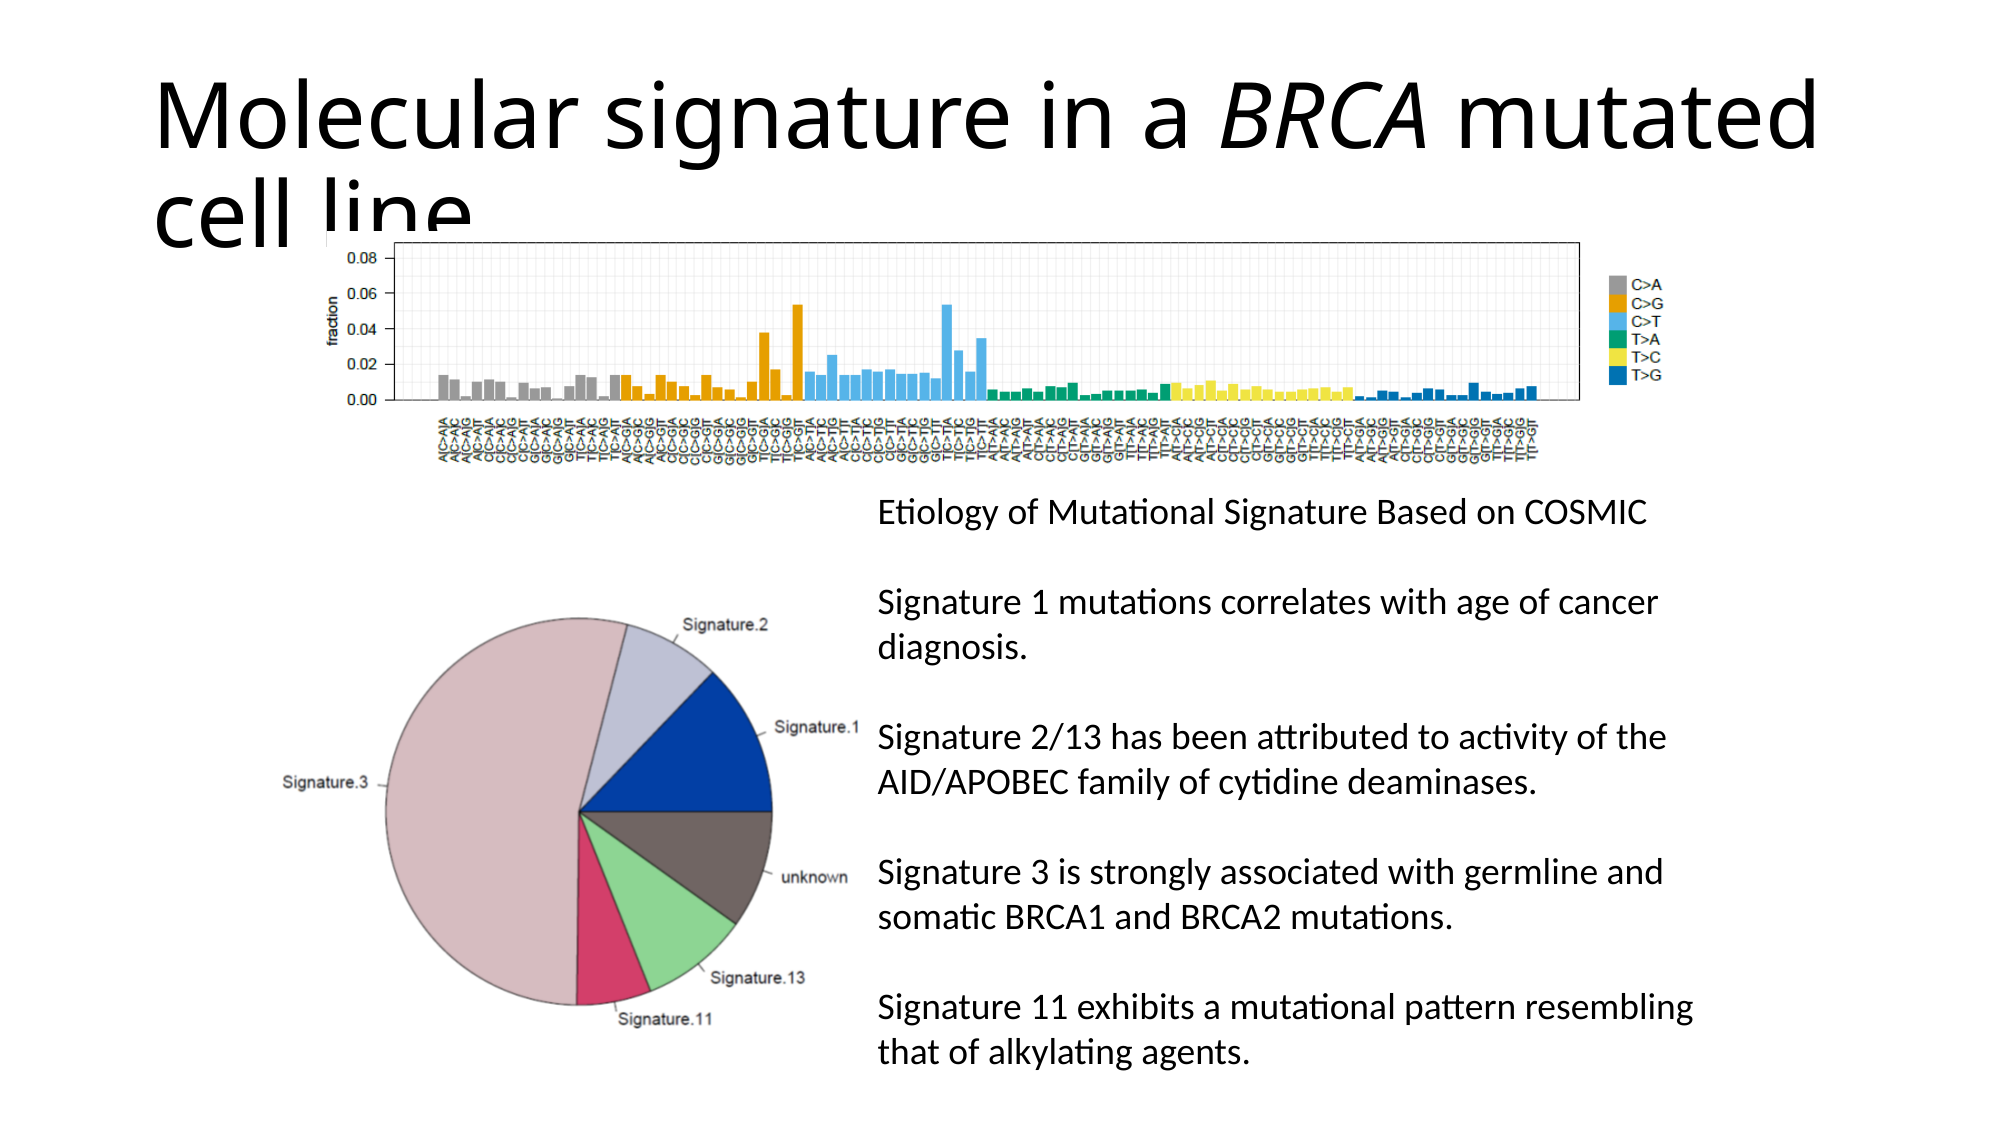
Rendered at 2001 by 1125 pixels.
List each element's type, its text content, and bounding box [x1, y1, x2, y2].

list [326, 231, 1677, 467]
text_box Etiology of Mutational Signature Based on COSMIC Signature 1 mutations correlates with age of cancer diagnosis. Signature 2/13 has been attributed to activity of the AID/APOBEC family of cytidine deaminases. Signature 3 is strongly associated with germline and somatic BRCA1 and BRCA2 mutations. Signature 11 exhibits a mutational pattern resembling that of alkylating agents. [862, 479, 1754, 1080]
picture [249, 616, 863, 1071]
title Molecular signature in a BRCA mutated cell line [137, 59, 1863, 278]
